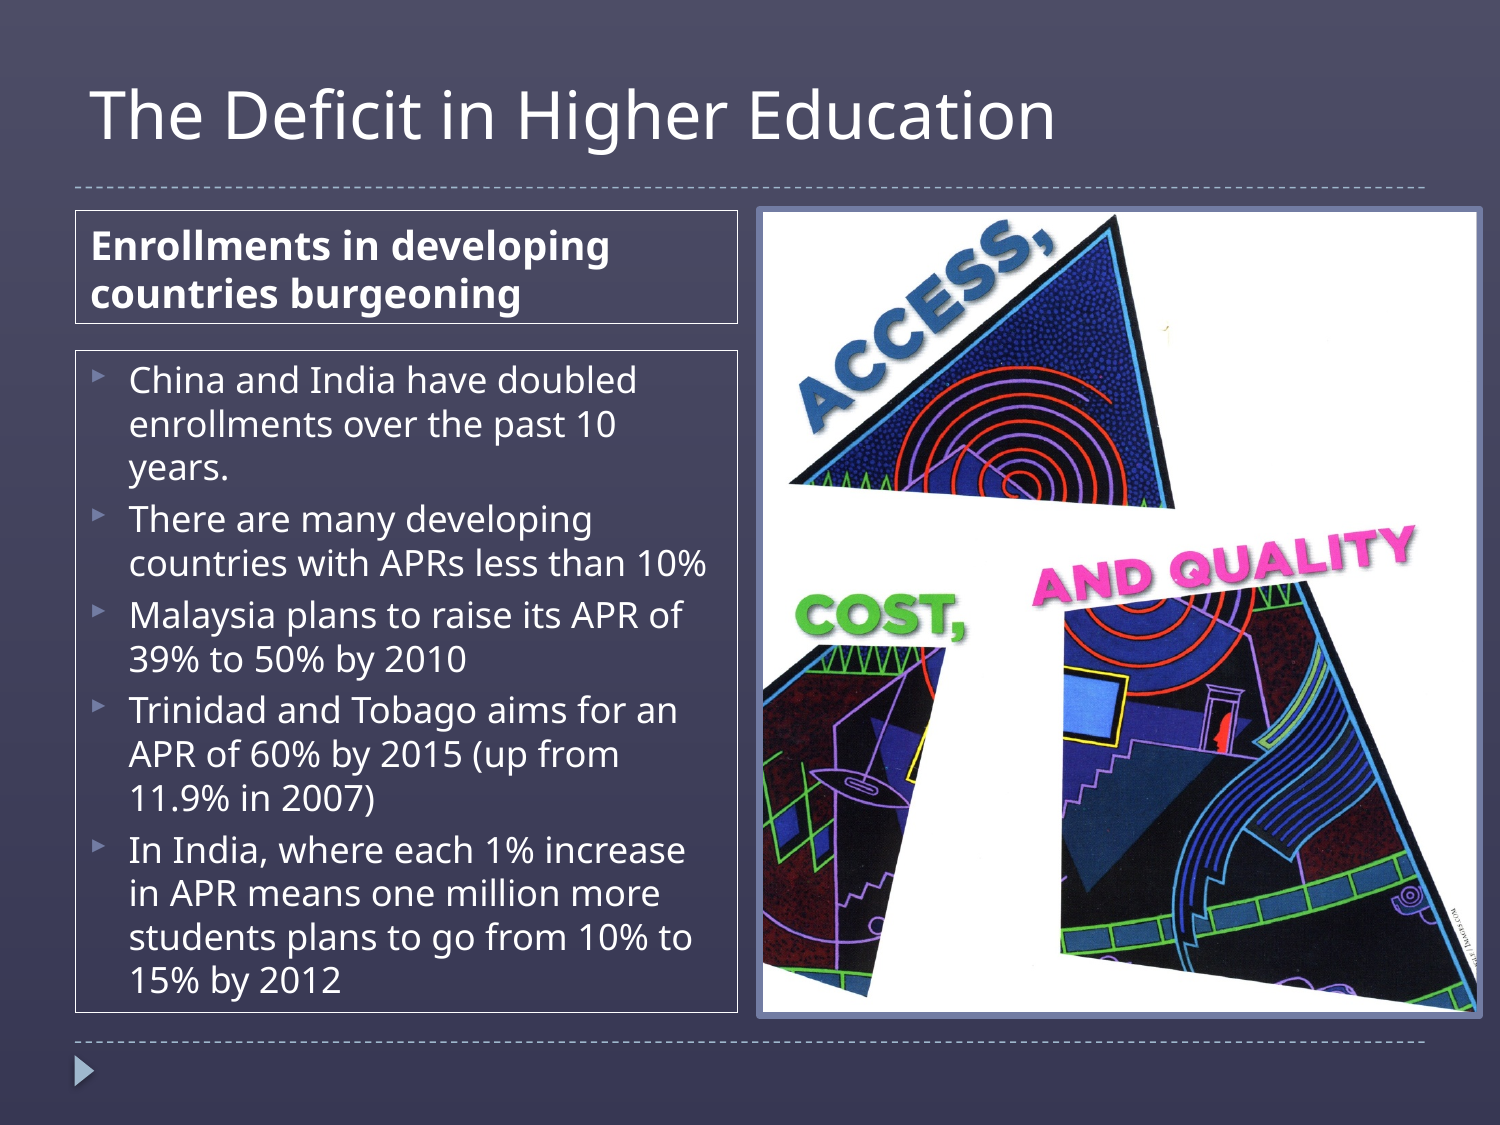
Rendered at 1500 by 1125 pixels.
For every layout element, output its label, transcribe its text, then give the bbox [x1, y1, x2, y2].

list China and India have doubled enrollments over the past 10 years. There are many developing countries with APRs less than 10% Malaysia plans to raise its APR of 39% to 50% by 2010 Trinidad and Tobago aims for an APR of 60% by 2015 (up from 11.9% in 2007) In India, where each 1% increase in APR means one million more students plans to go from 10% to 15% by 2012 [75, 350, 738, 1013]
list Enrollments in developing countries burgeoning [75, 210, 738, 324]
title The Deficit in Higher Education [75, 37, 1425, 188]
picture [762, 212, 1477, 1013]
